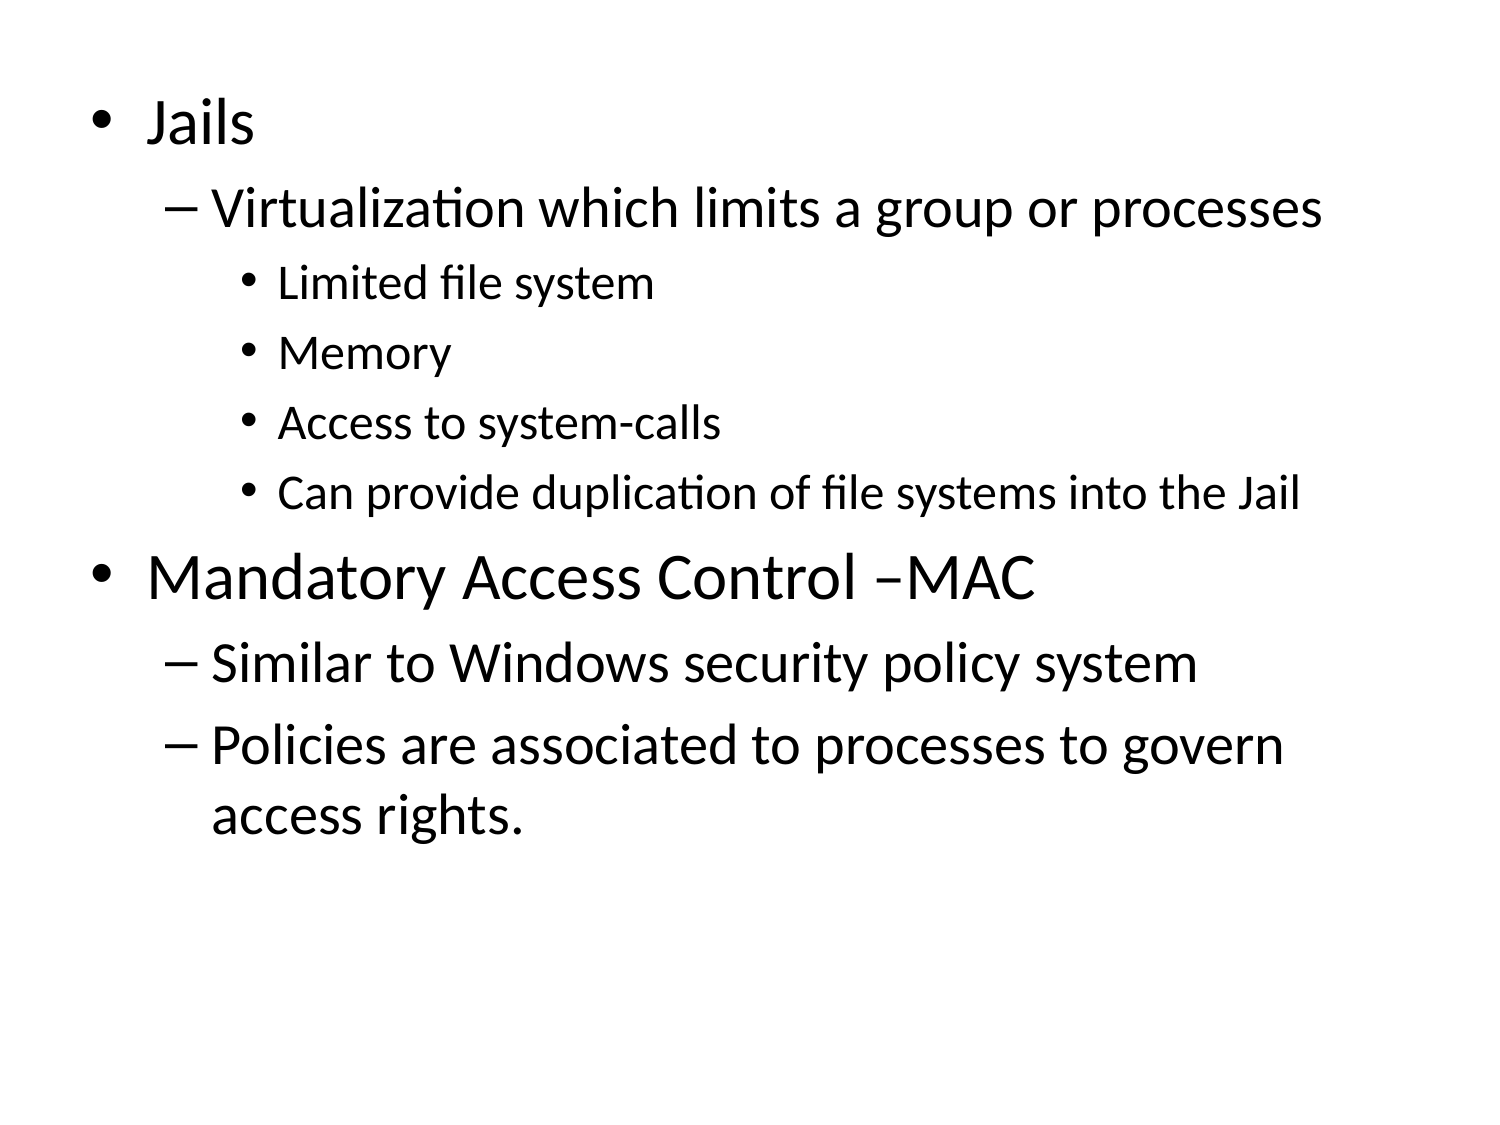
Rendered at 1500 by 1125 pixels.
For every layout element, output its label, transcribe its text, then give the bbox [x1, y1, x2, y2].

list Jails Virtualization which limits a group or processes Limited file system Memory Access to system-calls Can provide duplication of file systems into the Jail Mandatory Access Control –MAC Similar to Windows security policy system Policies are associated to processes to govern access rights. [75, 70, 1425, 1005]
